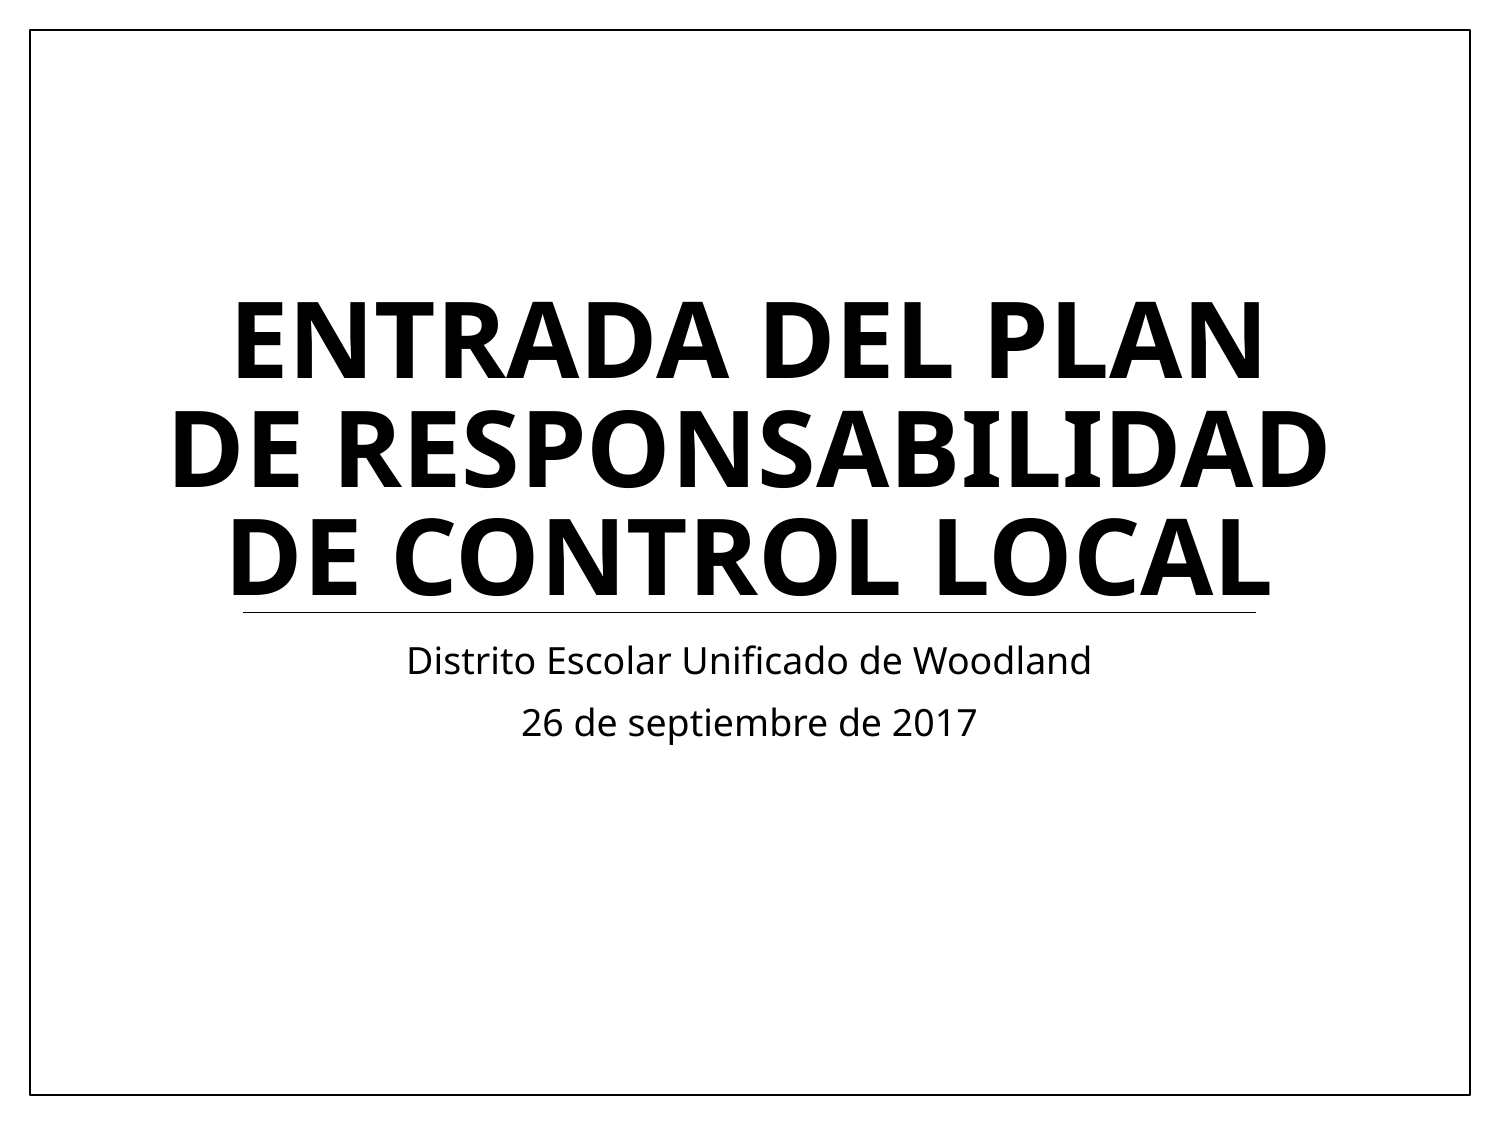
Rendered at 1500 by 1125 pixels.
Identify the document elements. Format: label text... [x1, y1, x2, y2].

subtitle Distrito Escolar Unificado de Woodland 26 de septiembre de 2017 [210, 634, 1289, 863]
title Entrada del Plan de Responsabilidad de Control Local [136, 144, 1363, 625]
